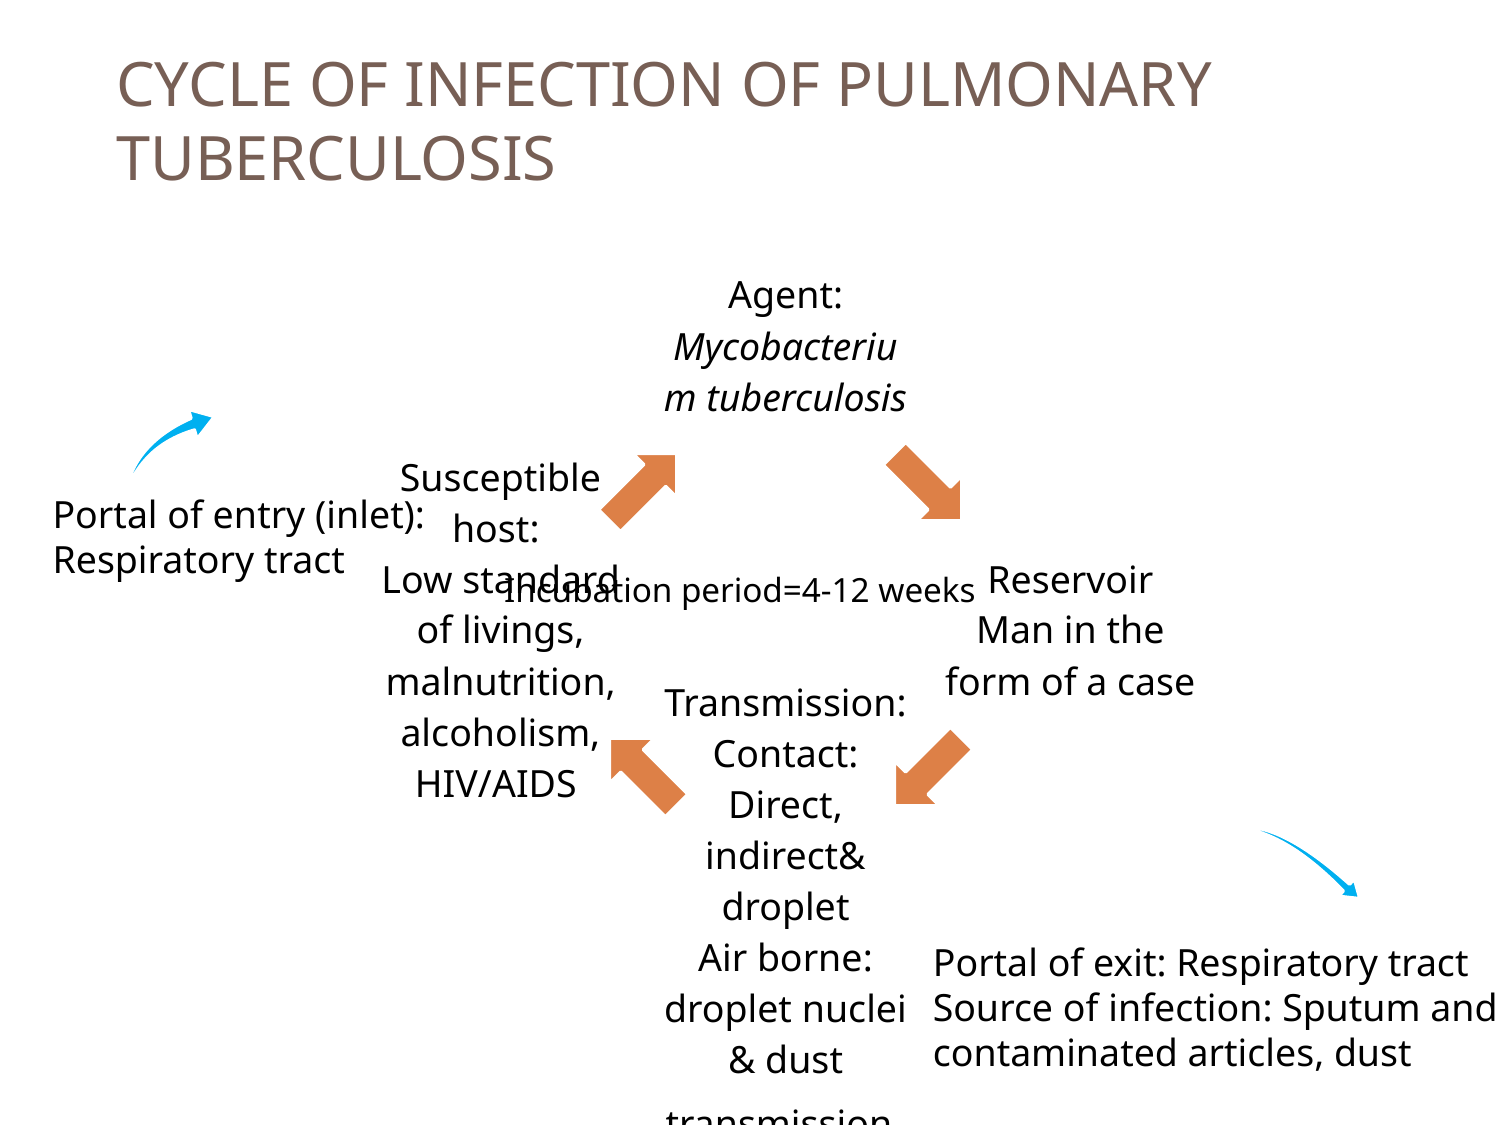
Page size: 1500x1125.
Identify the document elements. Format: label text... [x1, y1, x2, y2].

text_box Portal of entry (inlet): Respiratory tract [37, 483, 210, 589]
title CYCLE OF INFECTION OF PULMONARY TUBERCULOSIS [101, 37, 1439, 200]
text_box [123, 407, 210, 497]
text_box Portal of exit: Respiratory tract Source of infection: Sputum and contaminated articles, dust [918, 931, 1500, 1082]
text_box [215, 249, 1356, 1010]
